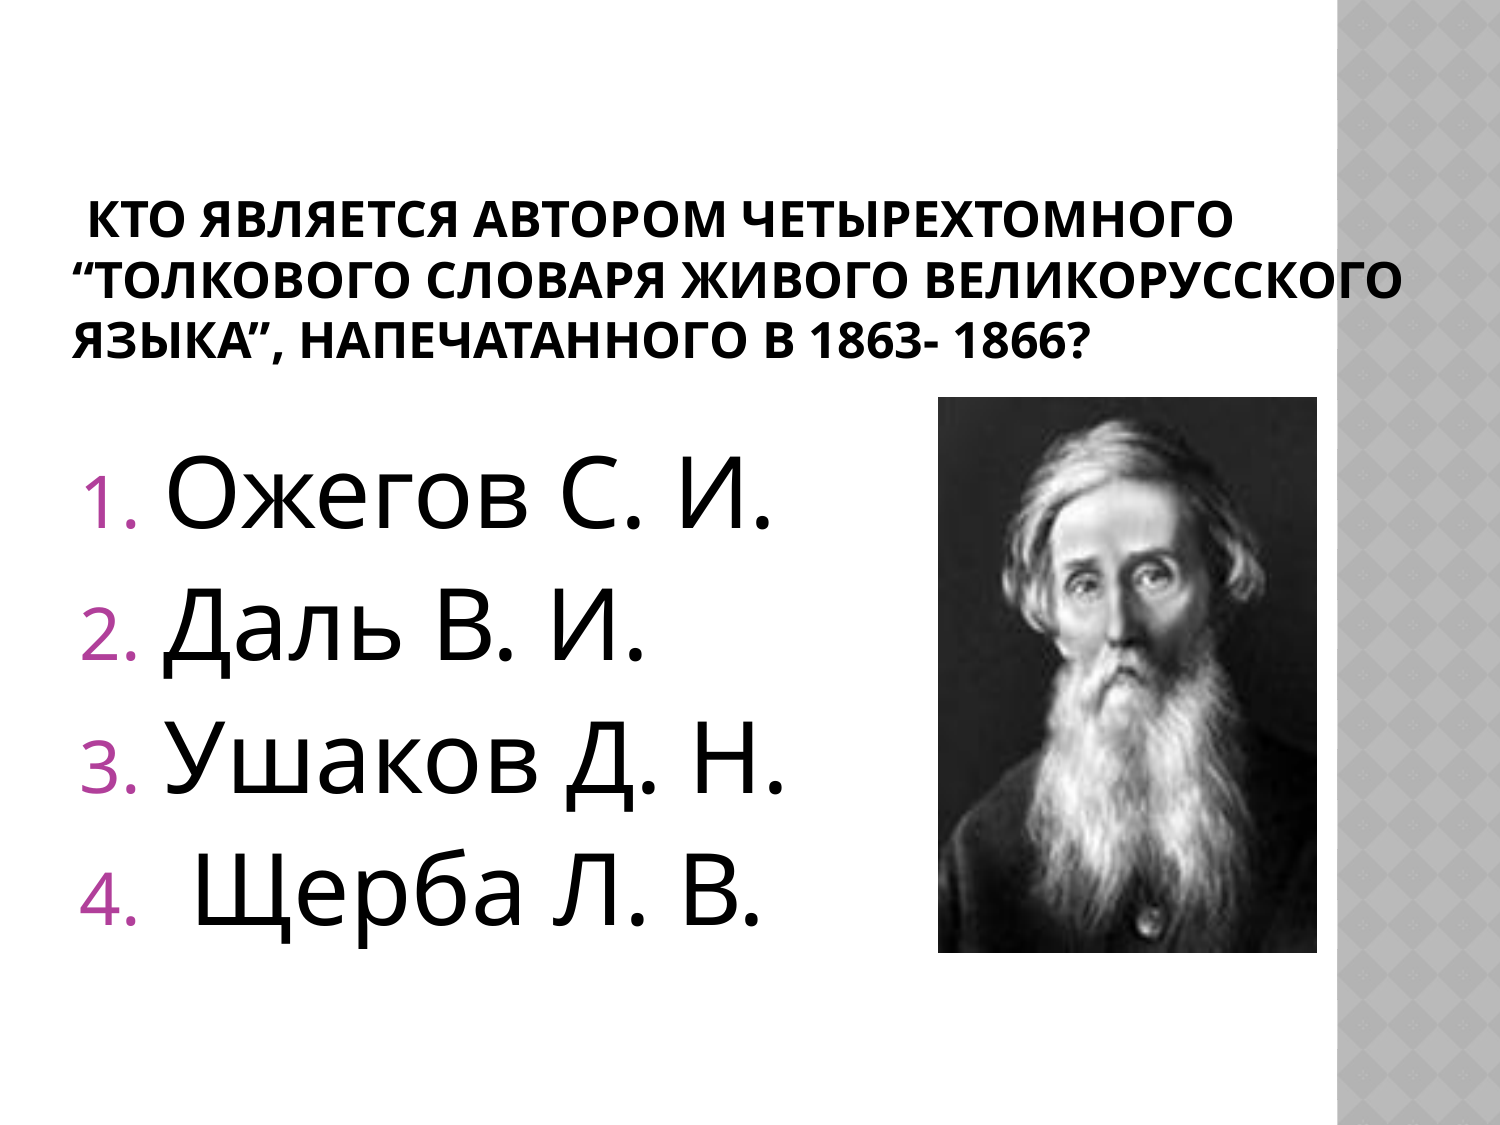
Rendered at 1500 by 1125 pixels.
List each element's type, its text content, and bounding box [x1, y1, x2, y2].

title Кто является автором четырехтомного “Толкового словаря живого великорусского языка”, напечатанного в 1863- 1866? [64, 125, 1427, 420]
picture [938, 396, 1318, 953]
list Ожегов С. И. Даль В. И. Ушаков Д. Н. Щерба Л. В. [64, 420, 1427, 1081]
